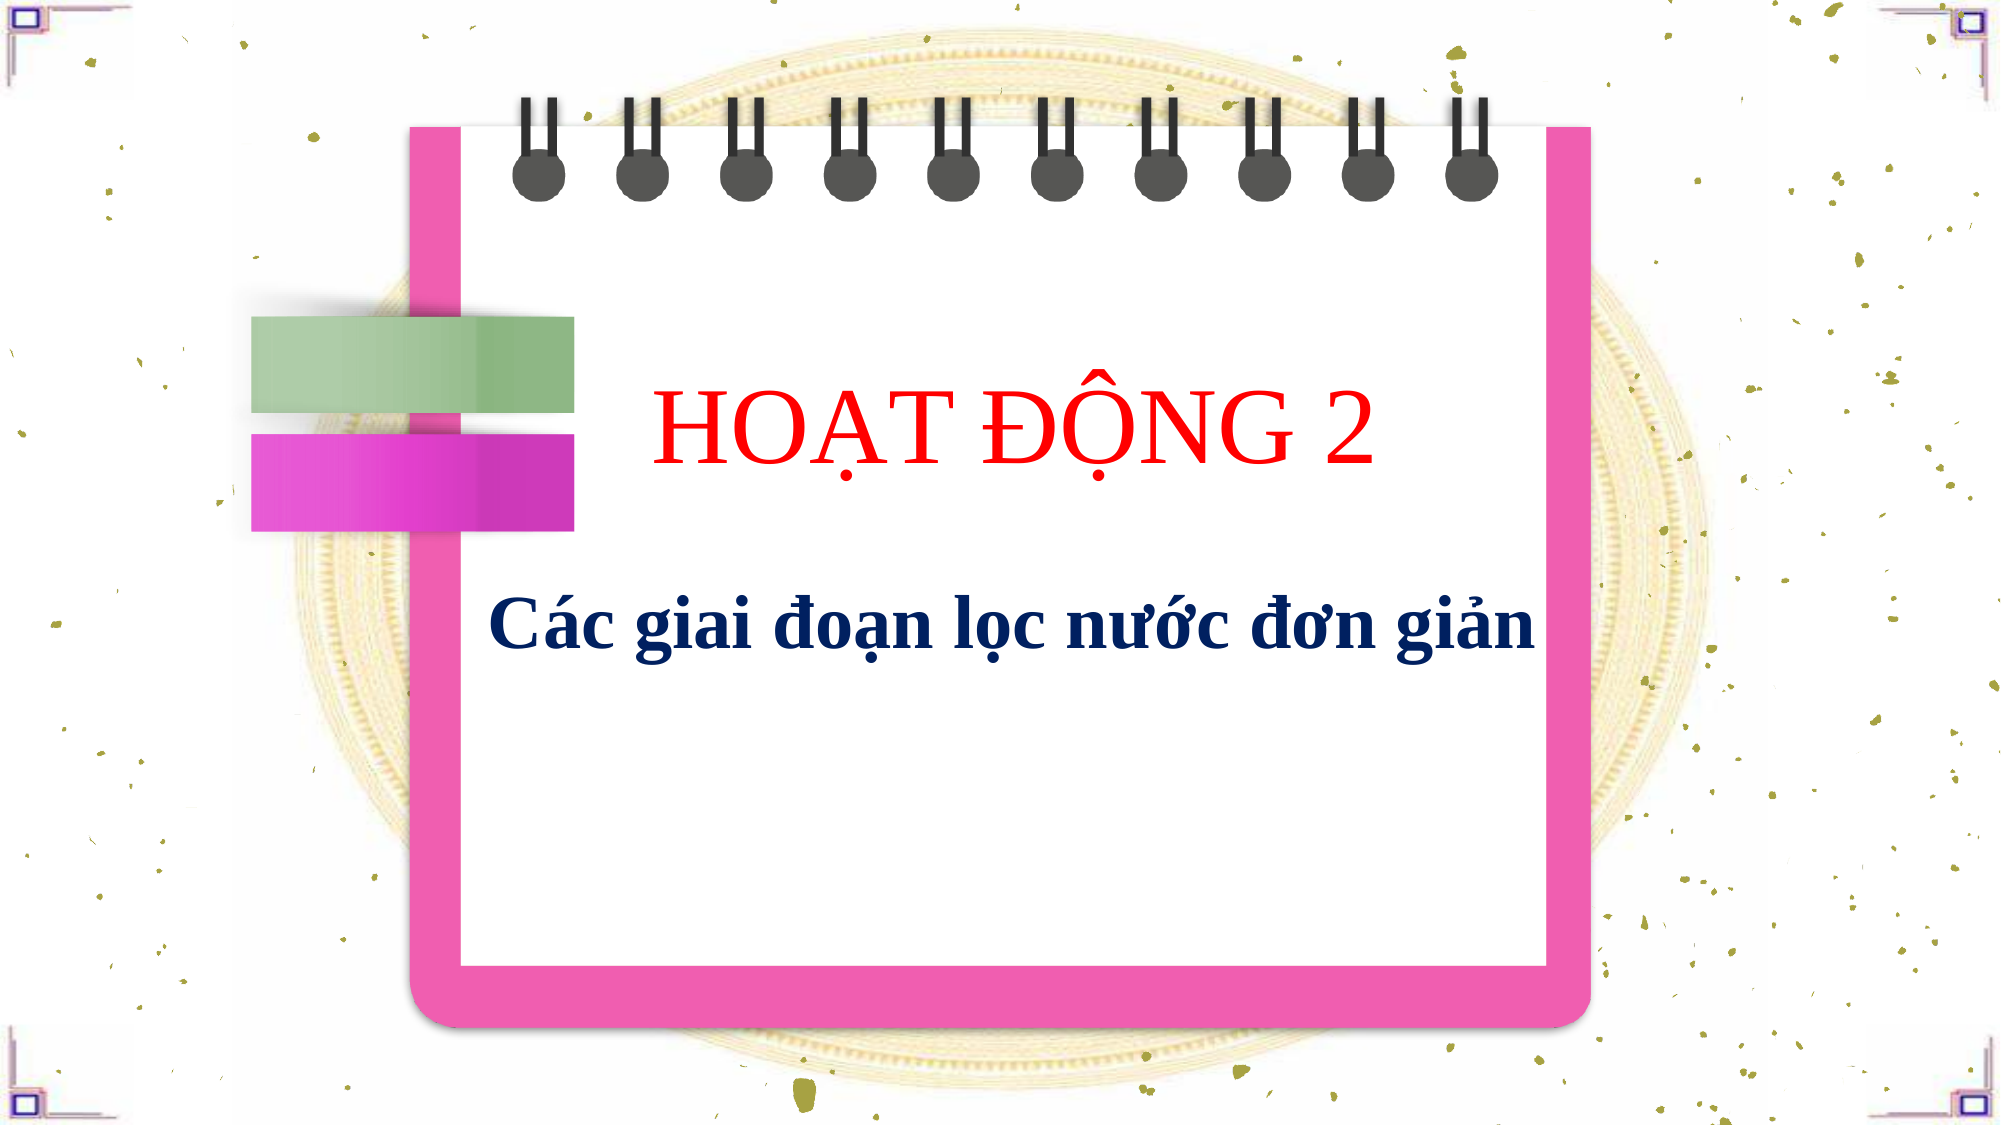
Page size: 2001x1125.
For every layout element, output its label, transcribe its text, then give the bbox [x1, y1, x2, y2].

picture [0, 0, 2001, 1125]
title Các giai đoạn lọc nước đơn giản [462, 562, 1563, 739]
title HOẠT ĐỘNG 2 [634, 349, 1424, 525]
